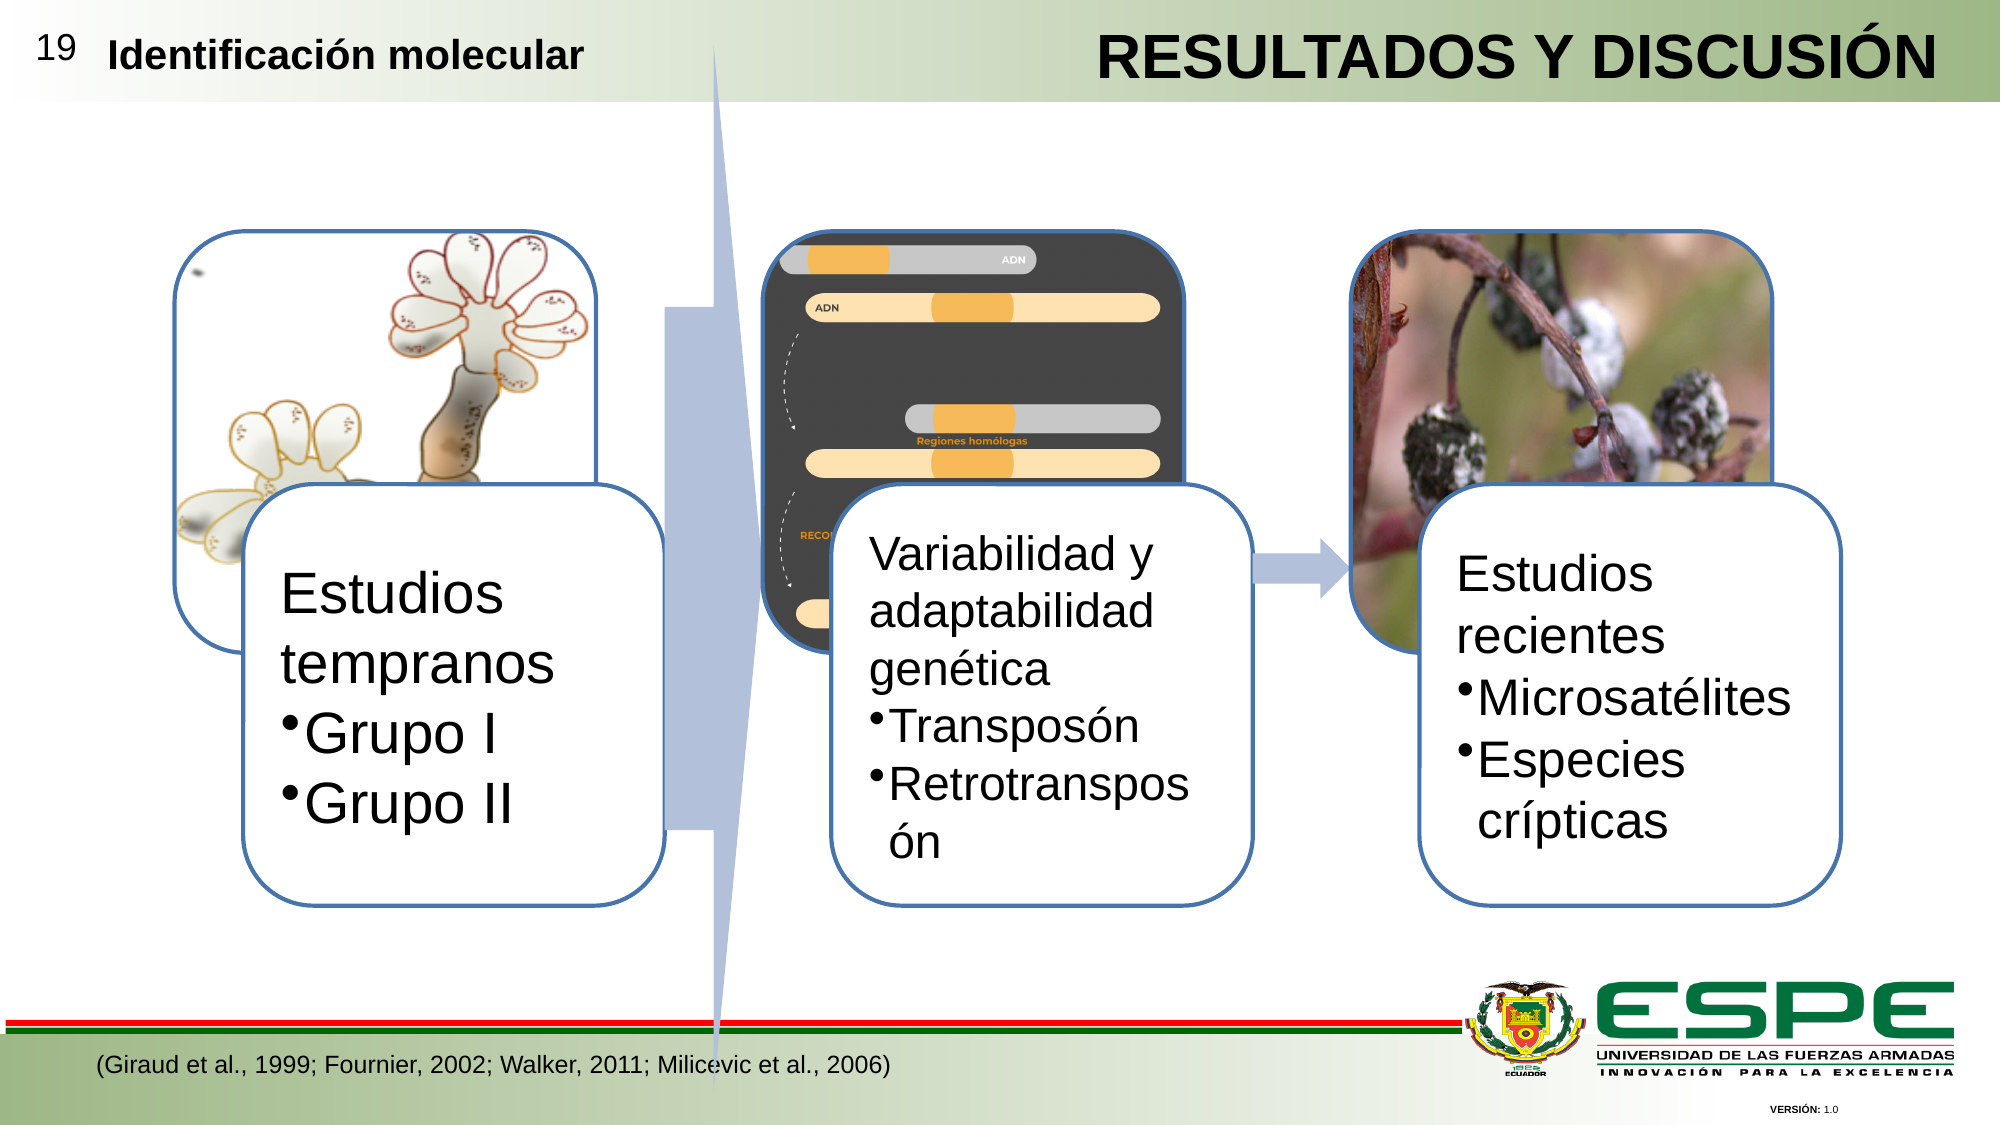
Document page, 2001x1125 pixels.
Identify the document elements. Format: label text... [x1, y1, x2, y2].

slide_number VERSIÓN: 1.0 [1708, 1092, 1900, 1125]
picture [1842, 981, 1954, 1076]
text_box RESULTADOS Y DISCUSIÓN [61, 8, 1955, 99]
text_box Identificación molecular [92, 20, 1021, 86]
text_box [174, 44, 1842, 1093]
text_box (Giraud et al., 1999; Fournier, 2002; Walker, 2011; Milicevic et al., 2006) [81, 1041, 169, 1087]
text_box 19 [20, 15, 92, 76]
